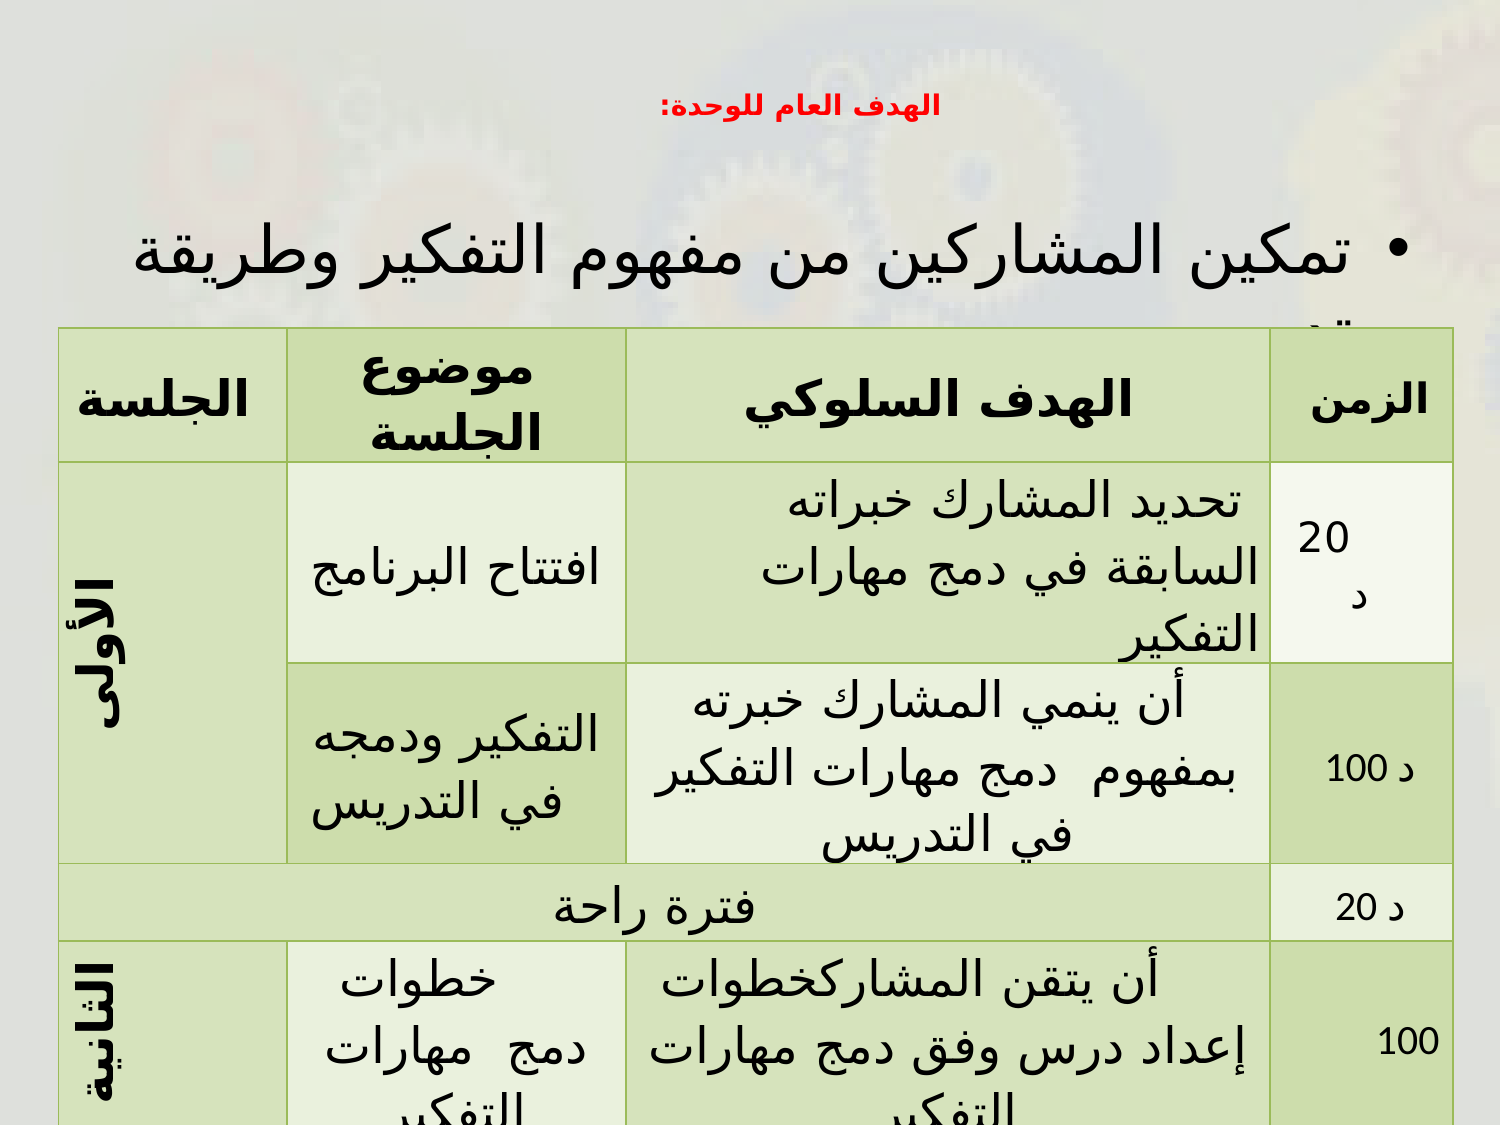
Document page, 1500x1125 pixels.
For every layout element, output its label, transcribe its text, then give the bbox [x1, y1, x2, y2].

table_cell أن يتقن المشاركخطوات إعداد درس وفق دمج مهارات التفكير [627, 942, 1269, 1125]
table_cell أن ينمي المشارك خبرته بمفهوم دمج مهارات التفكير في التدريس [627, 664, 1269, 863]
table_cell تحديد المشارك خبراته السابقة في دمج مهارات التفكير [627, 463, 1269, 662]
table_cell الثانية [59, 942, 286, 1125]
title الهدف العام للوحدة: [175, 45, 1425, 164]
table_cell 100 د [1271, 664, 1452, 863]
table_cell فترة راحة [59, 864, 1269, 940]
table_cell التفكير ودمجه في التدريس [288, 664, 625, 863]
table_cell 20 د [1271, 864, 1452, 940]
table_cell 20 د [1271, 463, 1452, 662]
list تمكين المشاركين من مفهوم التفكير وطريقة تدريسه. [75, 199, 1425, 327]
table_cell الأولى [59, 463, 286, 863]
table_cell افتتاح البرنامج [288, 463, 625, 662]
table_header موضوع الجلسة [288, 329, 625, 461]
table_header الزمن [1271, 329, 1452, 461]
table_header الهدف السلوكي [627, 329, 1269, 461]
table_cell خطوات دمج مهارات التفكير [288, 942, 625, 1125]
table_cell 100 [1271, 942, 1452, 1125]
table_header الجلسة [59, 329, 286, 461]
